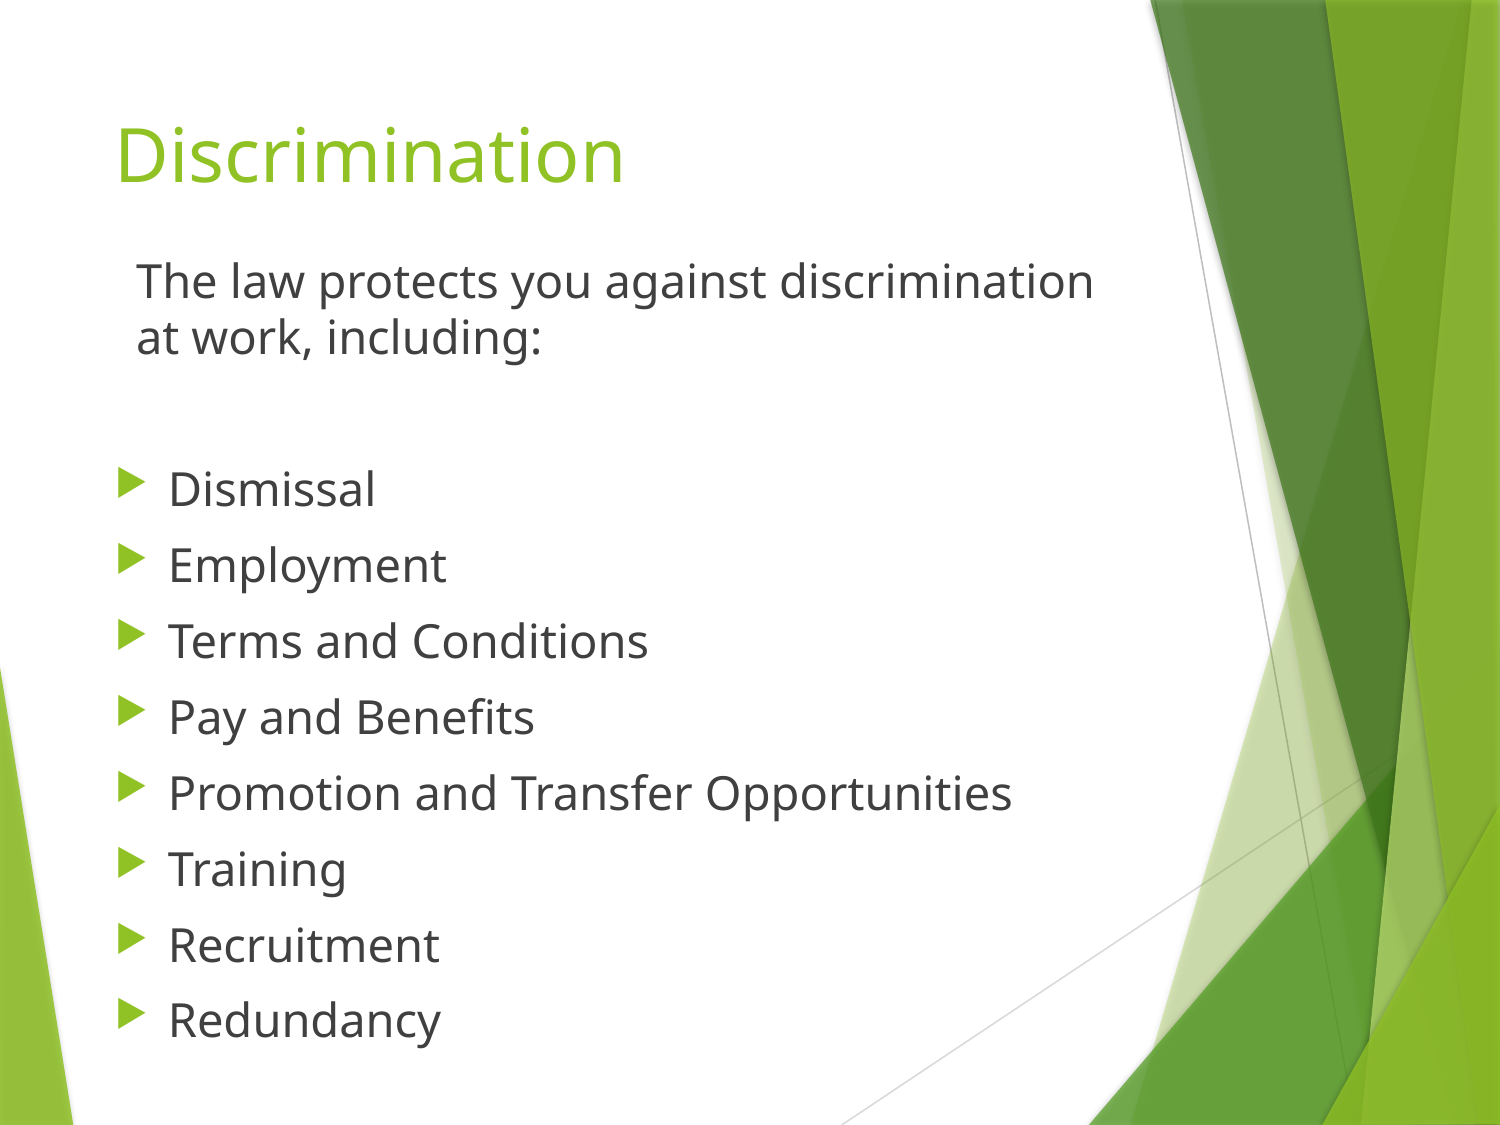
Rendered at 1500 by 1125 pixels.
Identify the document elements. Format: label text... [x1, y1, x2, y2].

title Discrimination [99, 99, 1142, 243]
list The law protects you against discrimination at work, including: Dismissal Employment Terms and Conditions Pay and Benefits Promotion and Transfer Opportunities Training Recruitment Redundancy [99, 243, 1142, 1059]
